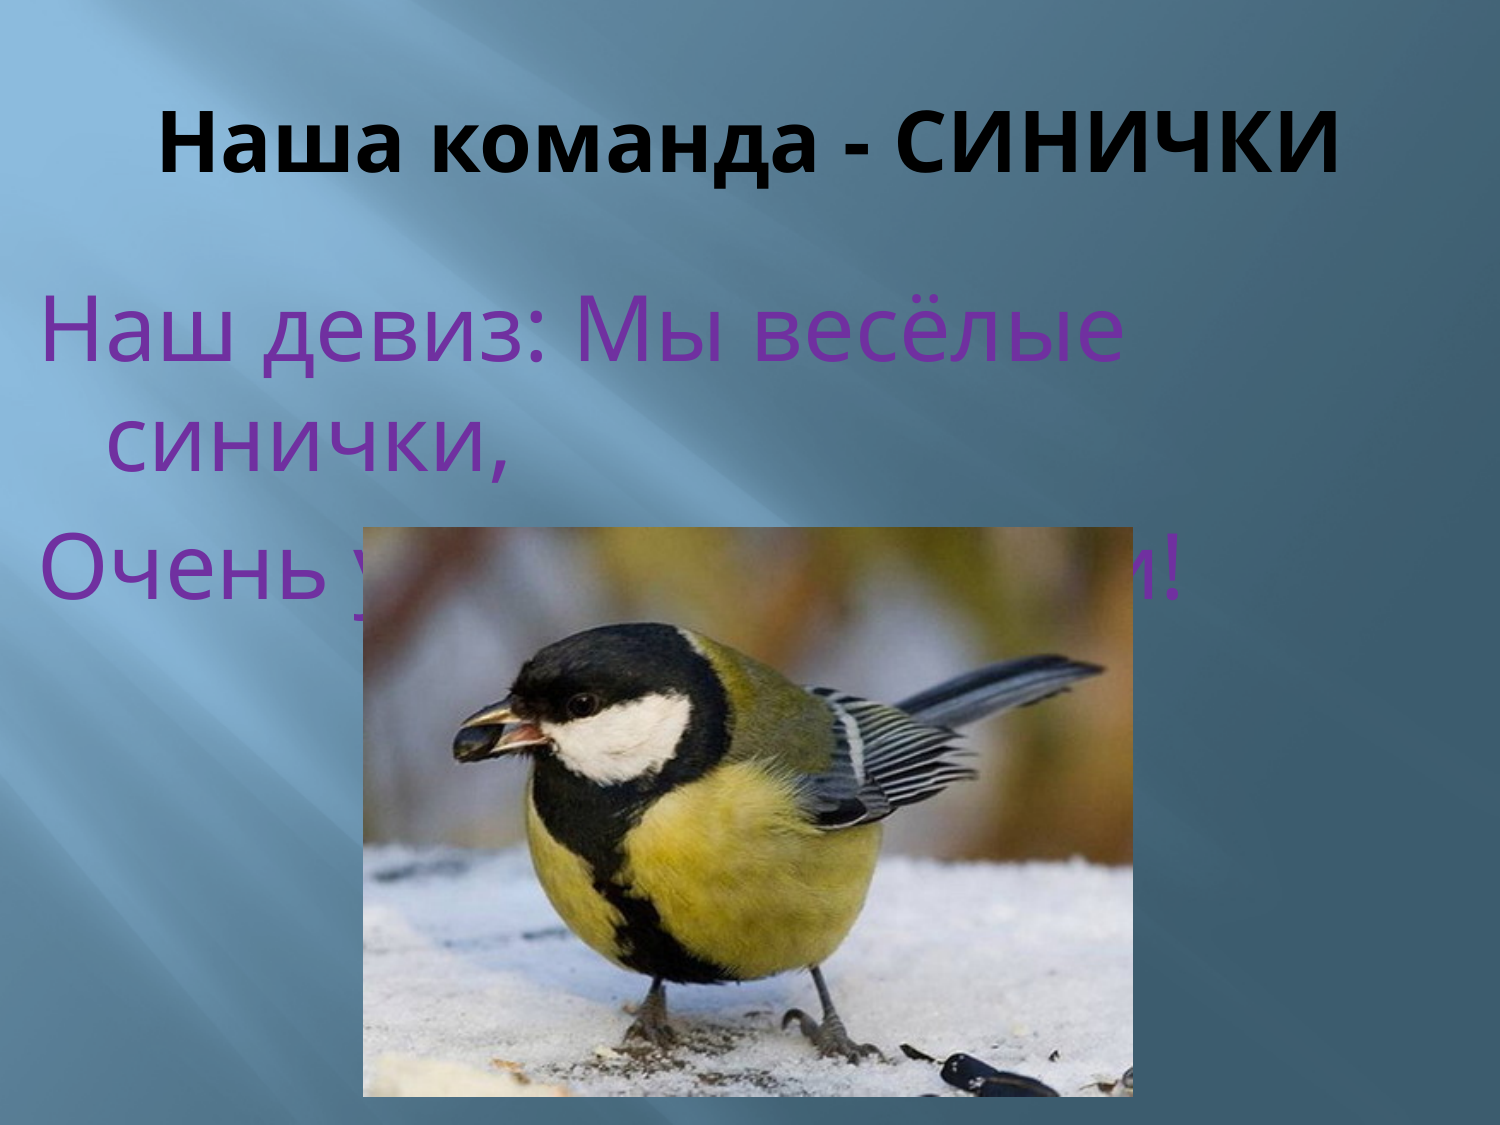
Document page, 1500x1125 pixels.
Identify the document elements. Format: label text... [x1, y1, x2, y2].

picture [362, 527, 1133, 1097]
title Наша команда - СИНИЧКИ [75, 45, 1425, 233]
list Наш девиз: Мы весёлые синички, Очень умные мы птички! [0, 262, 1500, 1035]
